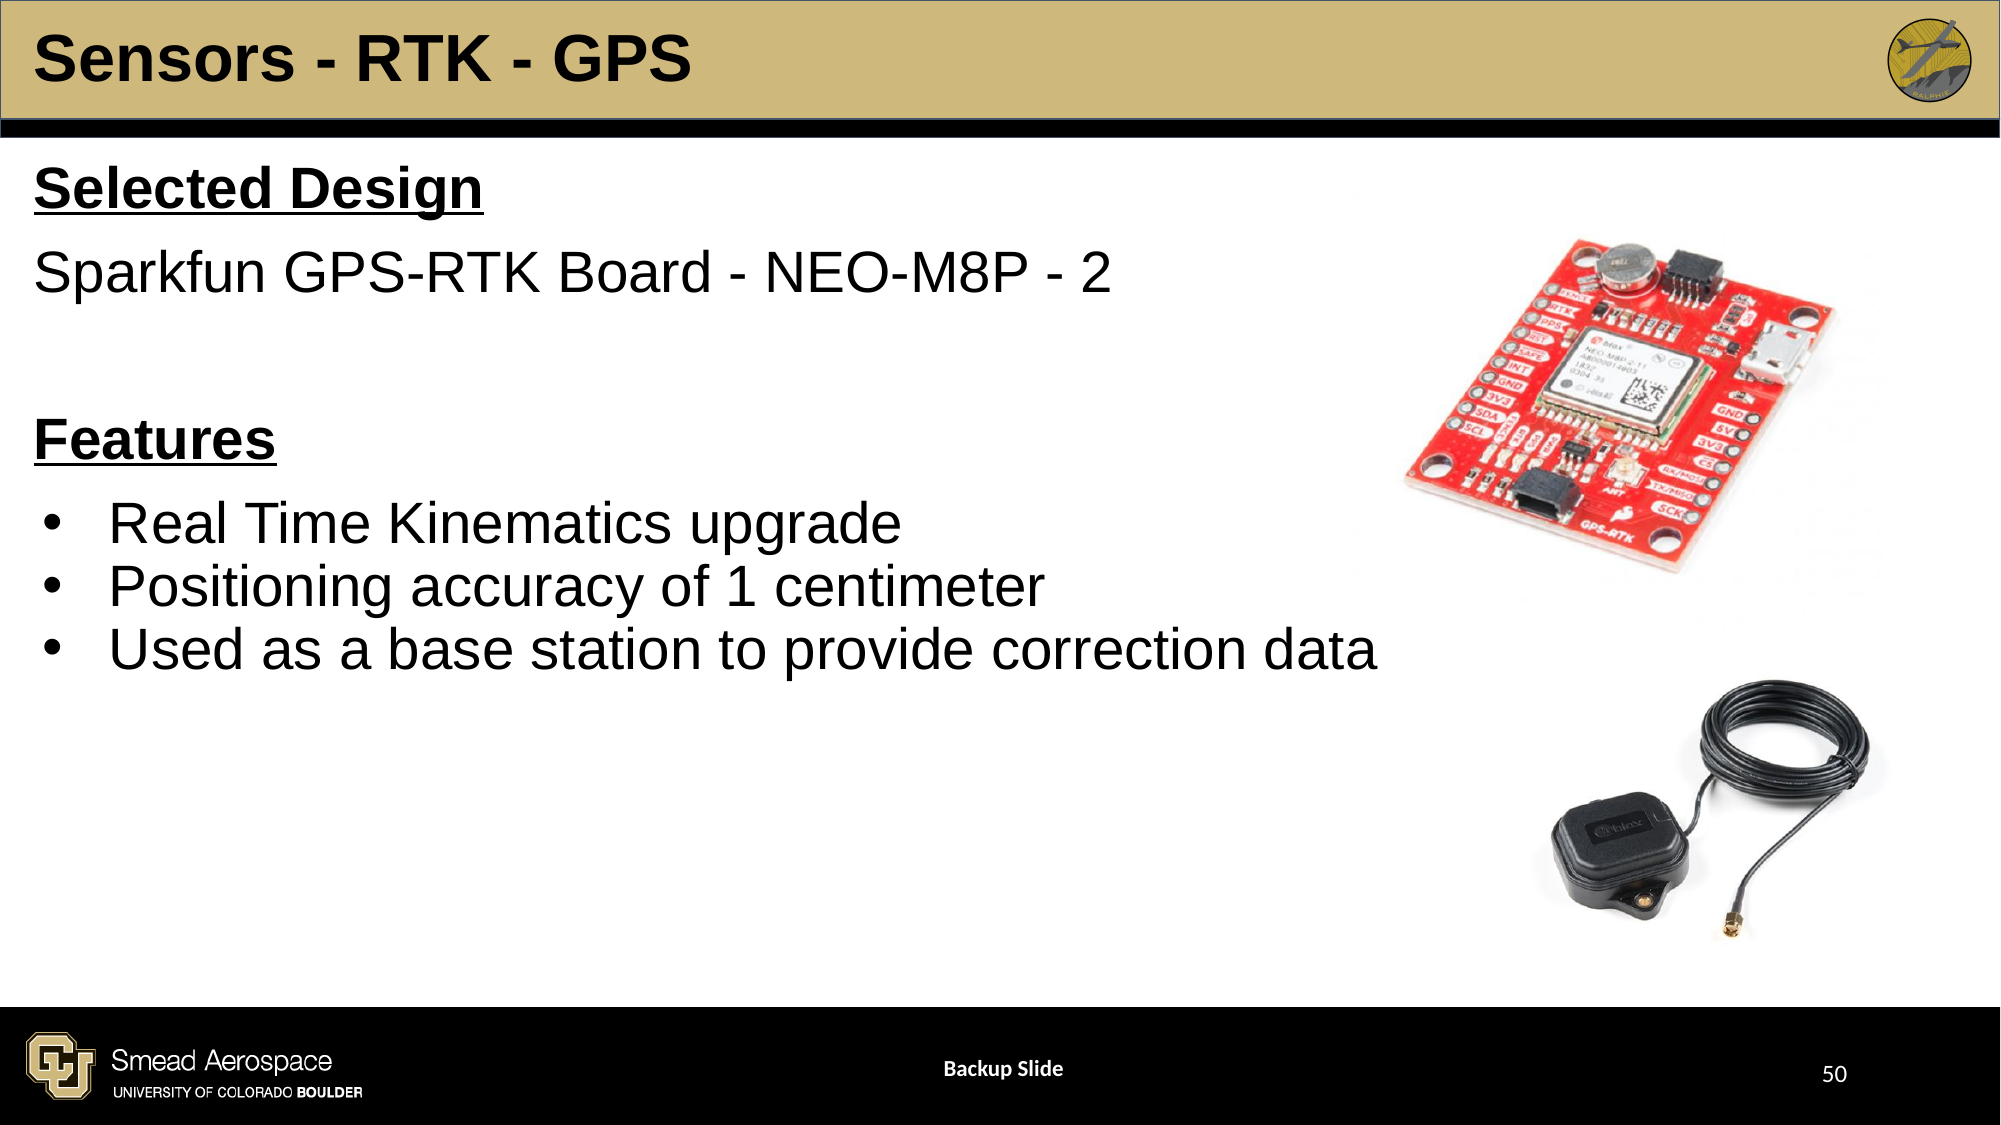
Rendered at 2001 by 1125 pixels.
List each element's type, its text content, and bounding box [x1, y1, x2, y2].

title Sensors - RTK - GPS [18, 0, 1744, 119]
picture [1327, 157, 1921, 981]
text_box Backup Slide [3, 1008, 2000, 1125]
picture [1868, 0, 1991, 142]
list Selected Design Sparkfun GPS-RTK Board - NEO-M8P - 2 Features Real Time Kinematics upgrade Positioning accuracy of 1 centimeter Used as a base station to provide correction data [18, 151, 1854, 977]
